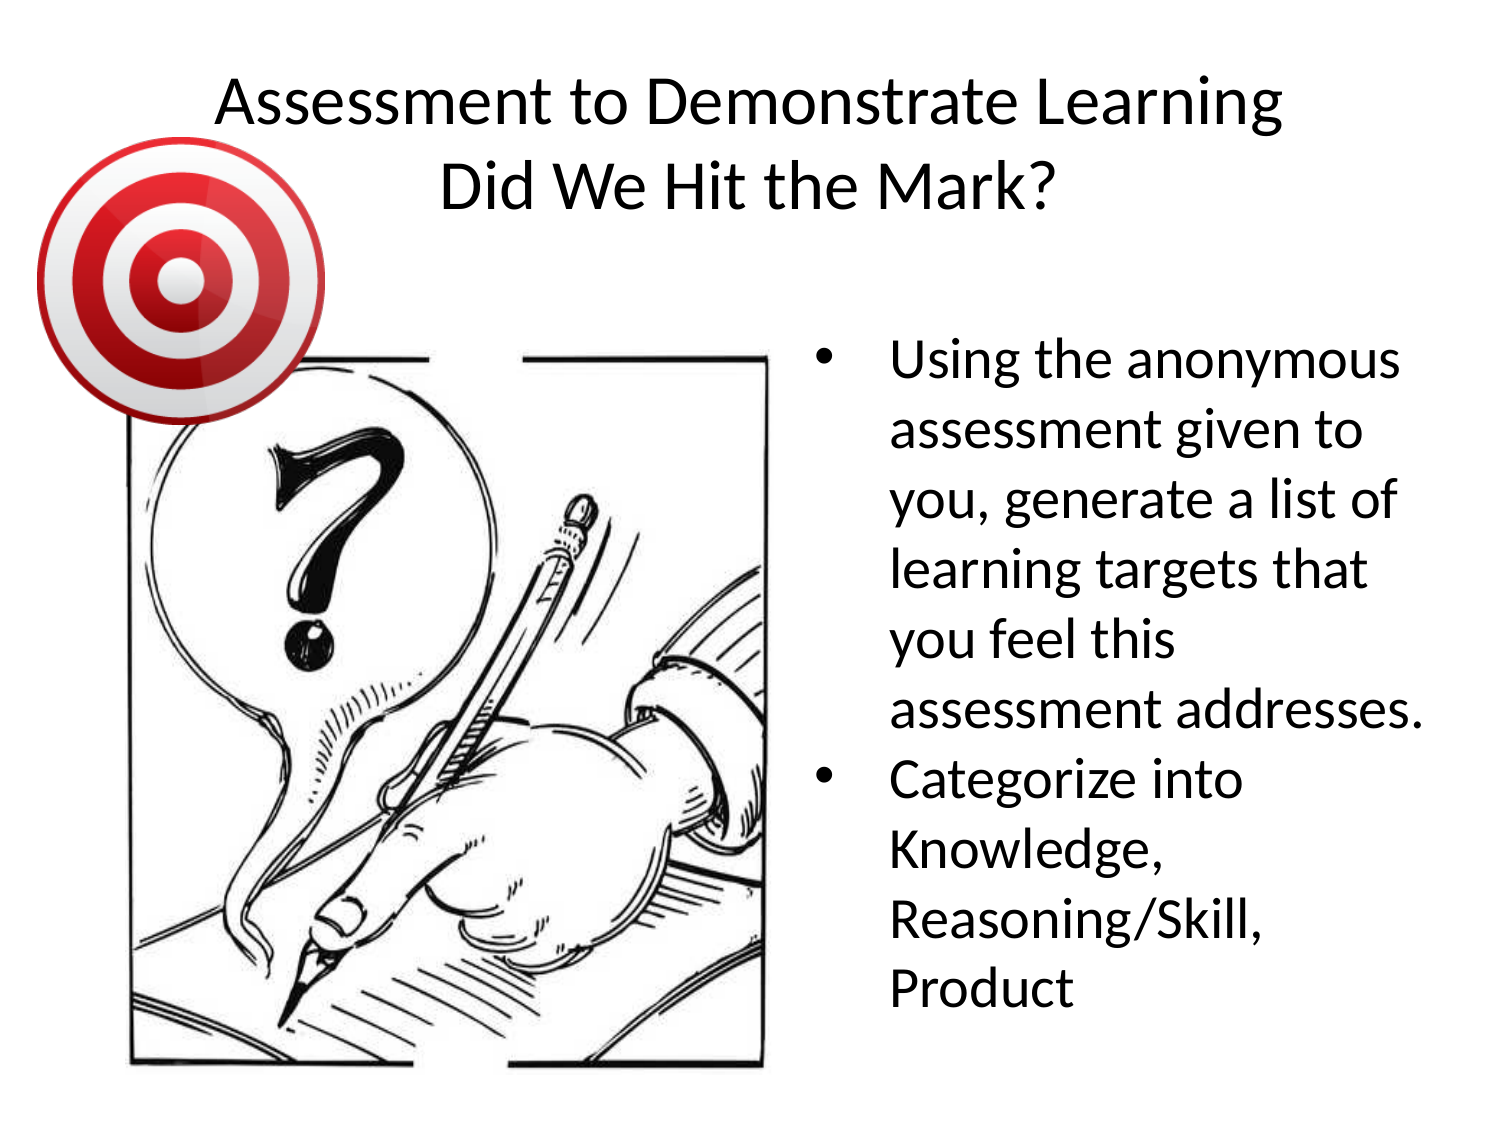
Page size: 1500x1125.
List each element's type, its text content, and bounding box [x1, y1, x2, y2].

title Assessment to Demonstrate Learning Did We Hit the Mark? [75, 45, 1425, 233]
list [124, 349, 774, 1076]
picture [37, 137, 326, 426]
text_box Using the anonymous assessment given to you, generate a list of learning targets that you feel this assessment addresses. Categorize into Knowledge, Reasoning/Skill, Product [800, 312, 1468, 1027]
